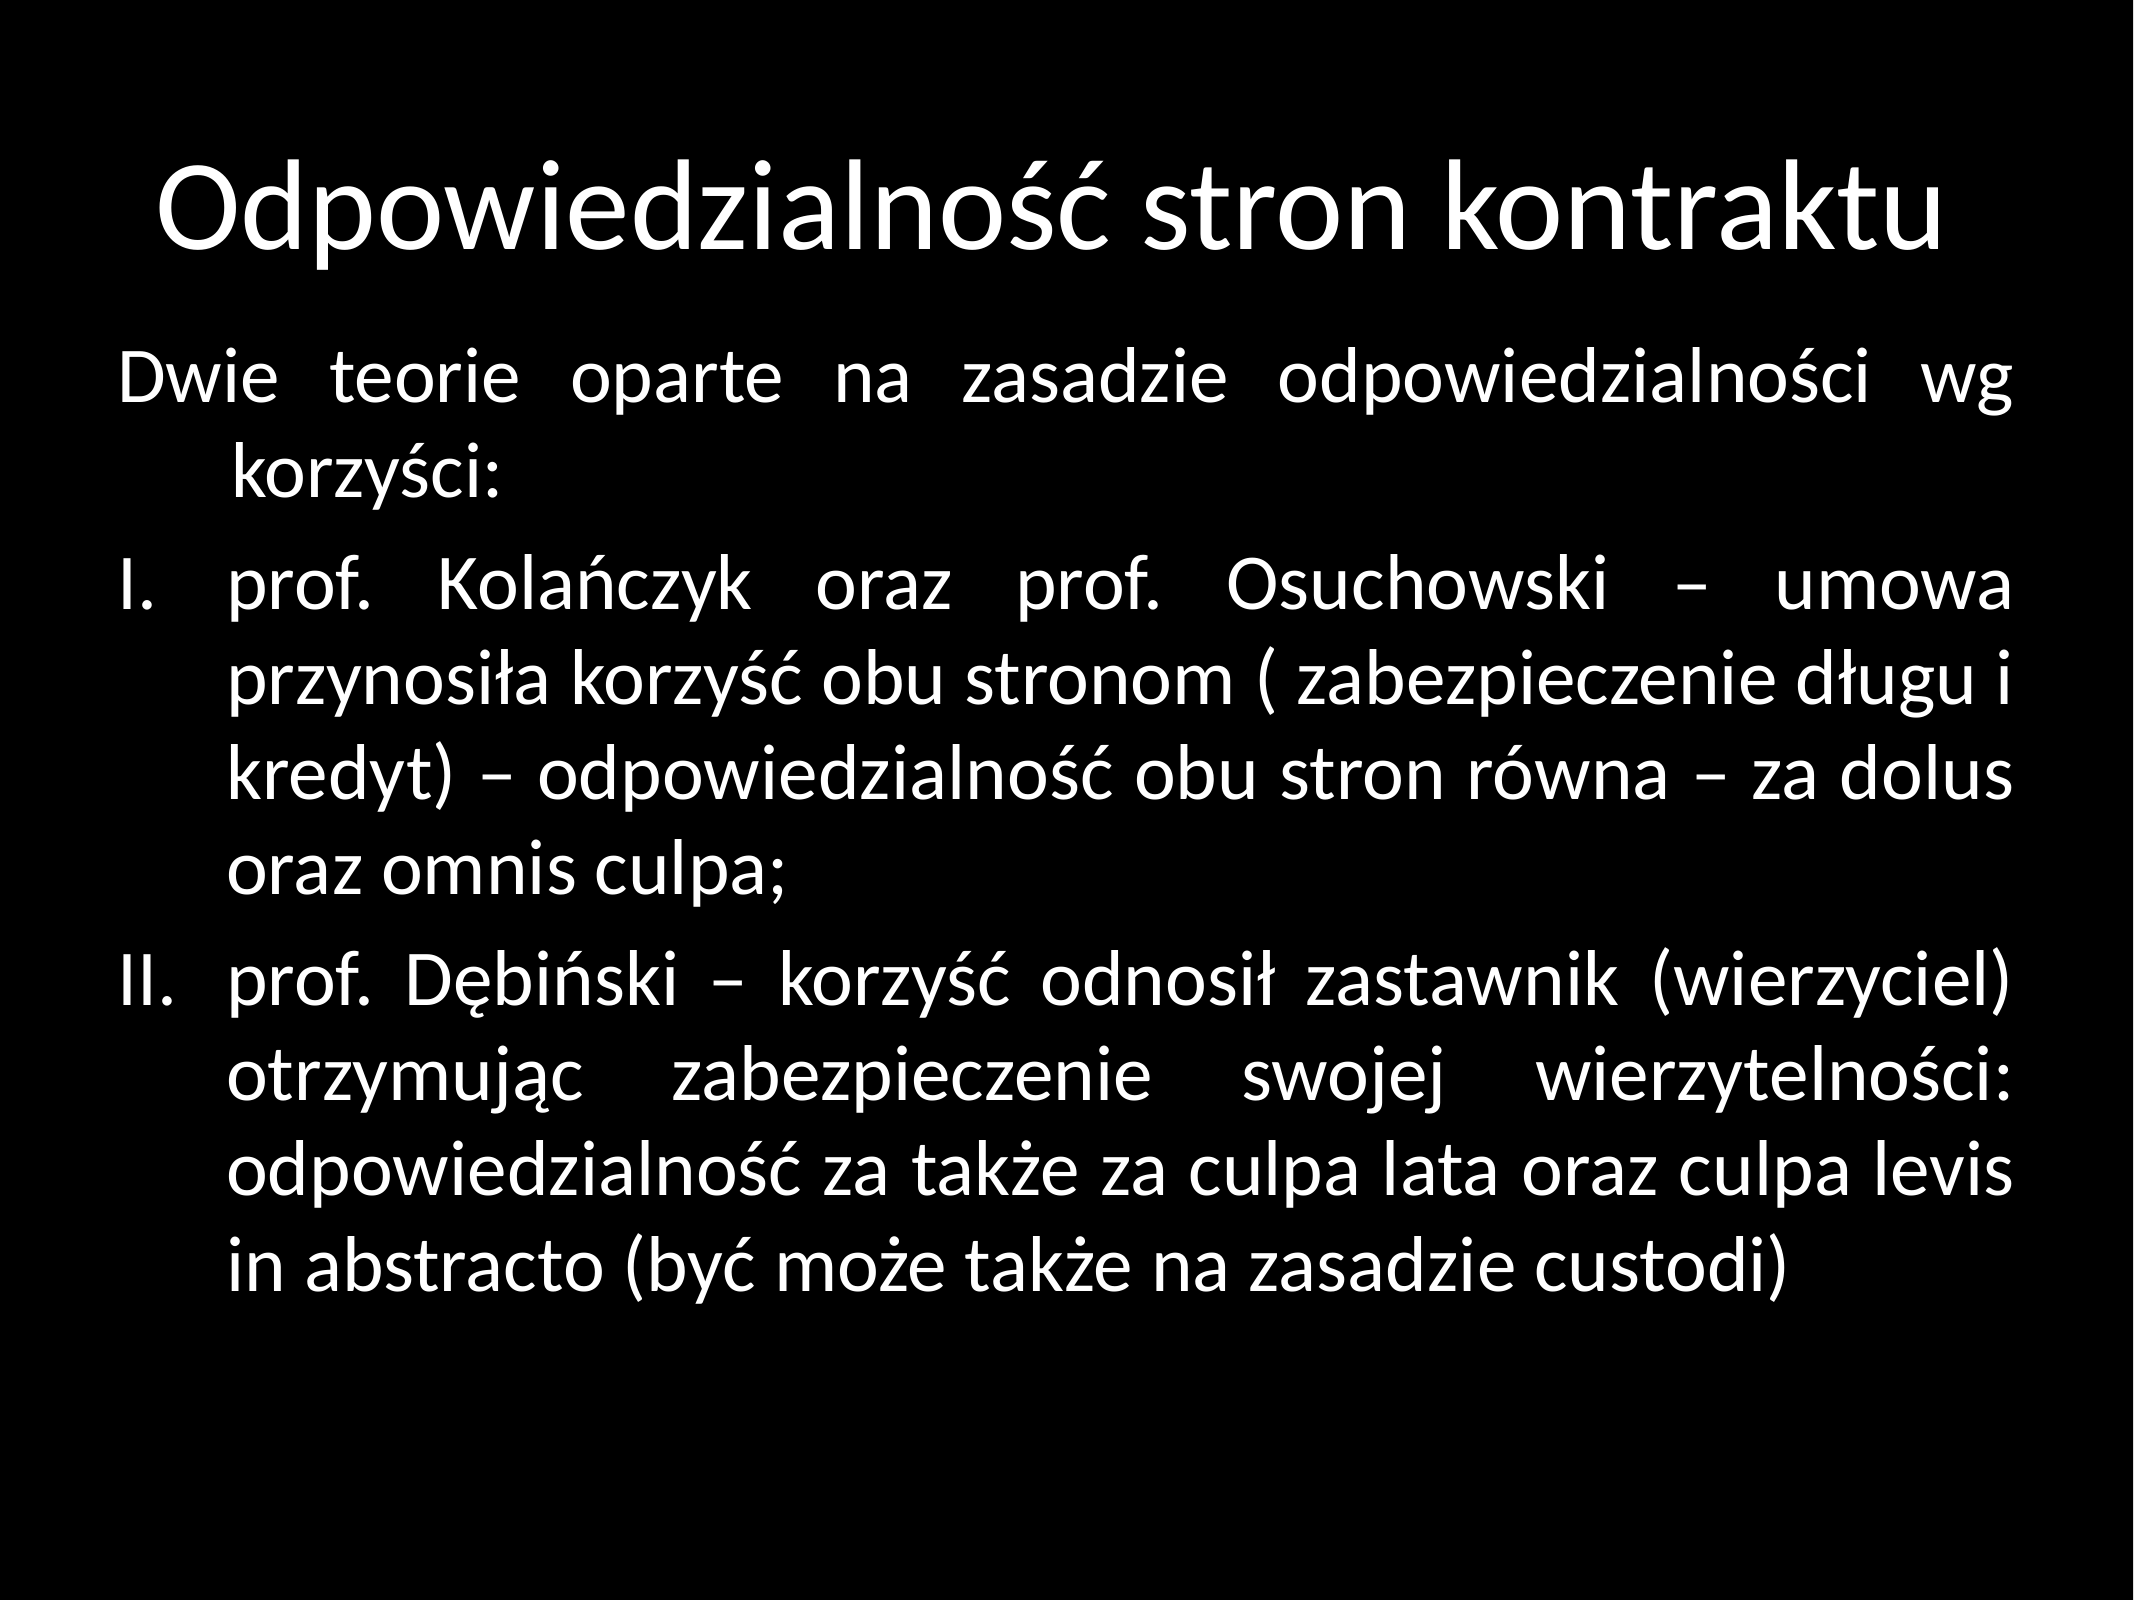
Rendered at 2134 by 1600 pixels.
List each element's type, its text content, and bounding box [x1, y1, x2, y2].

title Odpowiedzialność stron kontraktu [106, 63, 2028, 312]
list Dwie teorie oparte na zasadzie odpowiedzialności wg korzyści: prof. Kolańczyk oraz prof. Osuchowski – umowa przynosiła korzyść obu stronom ( zabezpieczenie długu i kredyt) – odpowiedzialność obu stron równa – za dolus oraz omnis culpa; prof. Dębiński – korzyść odnosił zastawnik (wierzyciel) otrzymując zabezpieczenie swojej wierzytelności: odpowiedzialność za także za culpa lata oraz culpa levis in abstracto (być może także na zasadzie custodi) [106, 312, 2028, 1523]
